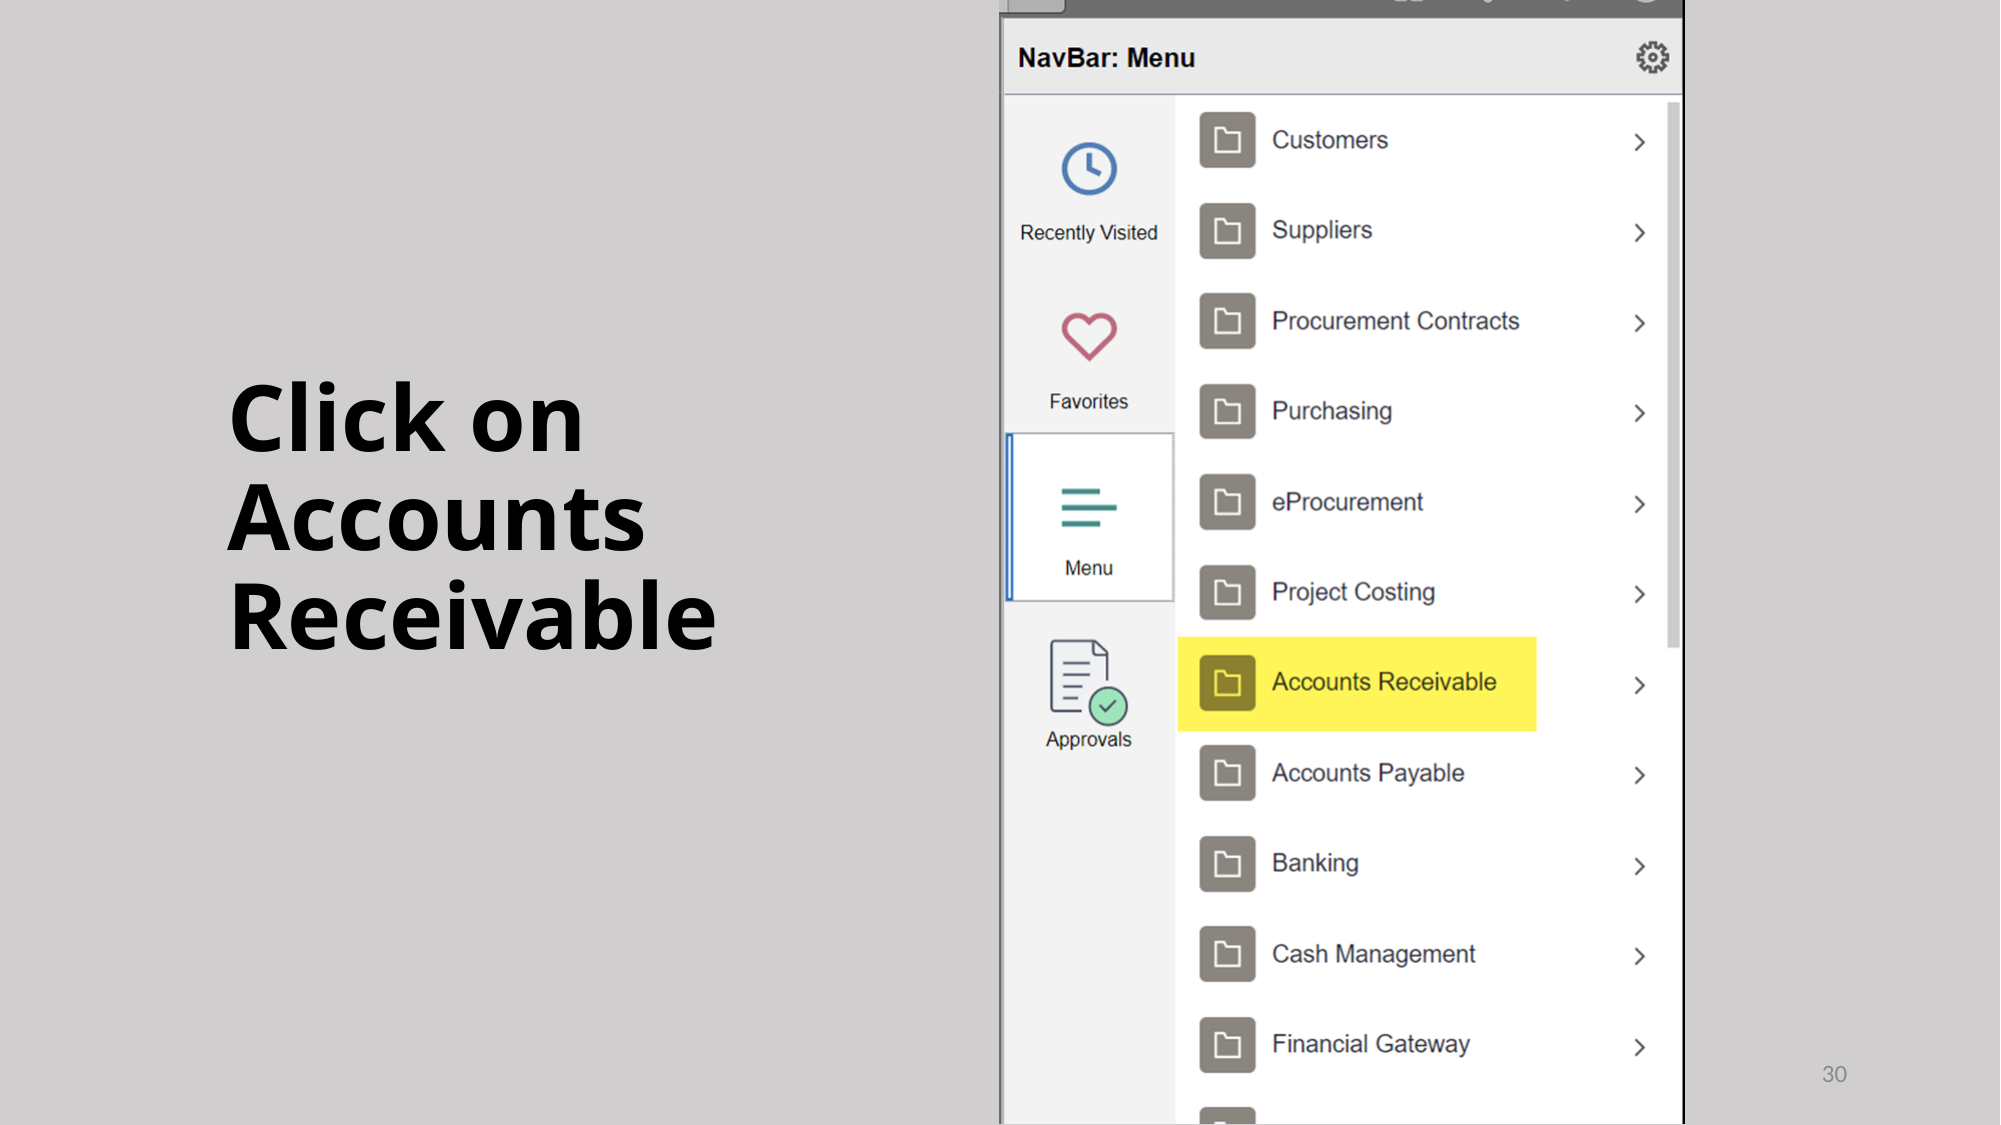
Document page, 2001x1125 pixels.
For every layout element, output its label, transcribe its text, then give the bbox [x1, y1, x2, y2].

title Click on Accounts Receivable [212, 26, 746, 1125]
slide_number 30 [1685, 1042, 1863, 1103]
picture [999, 0, 1685, 1125]
